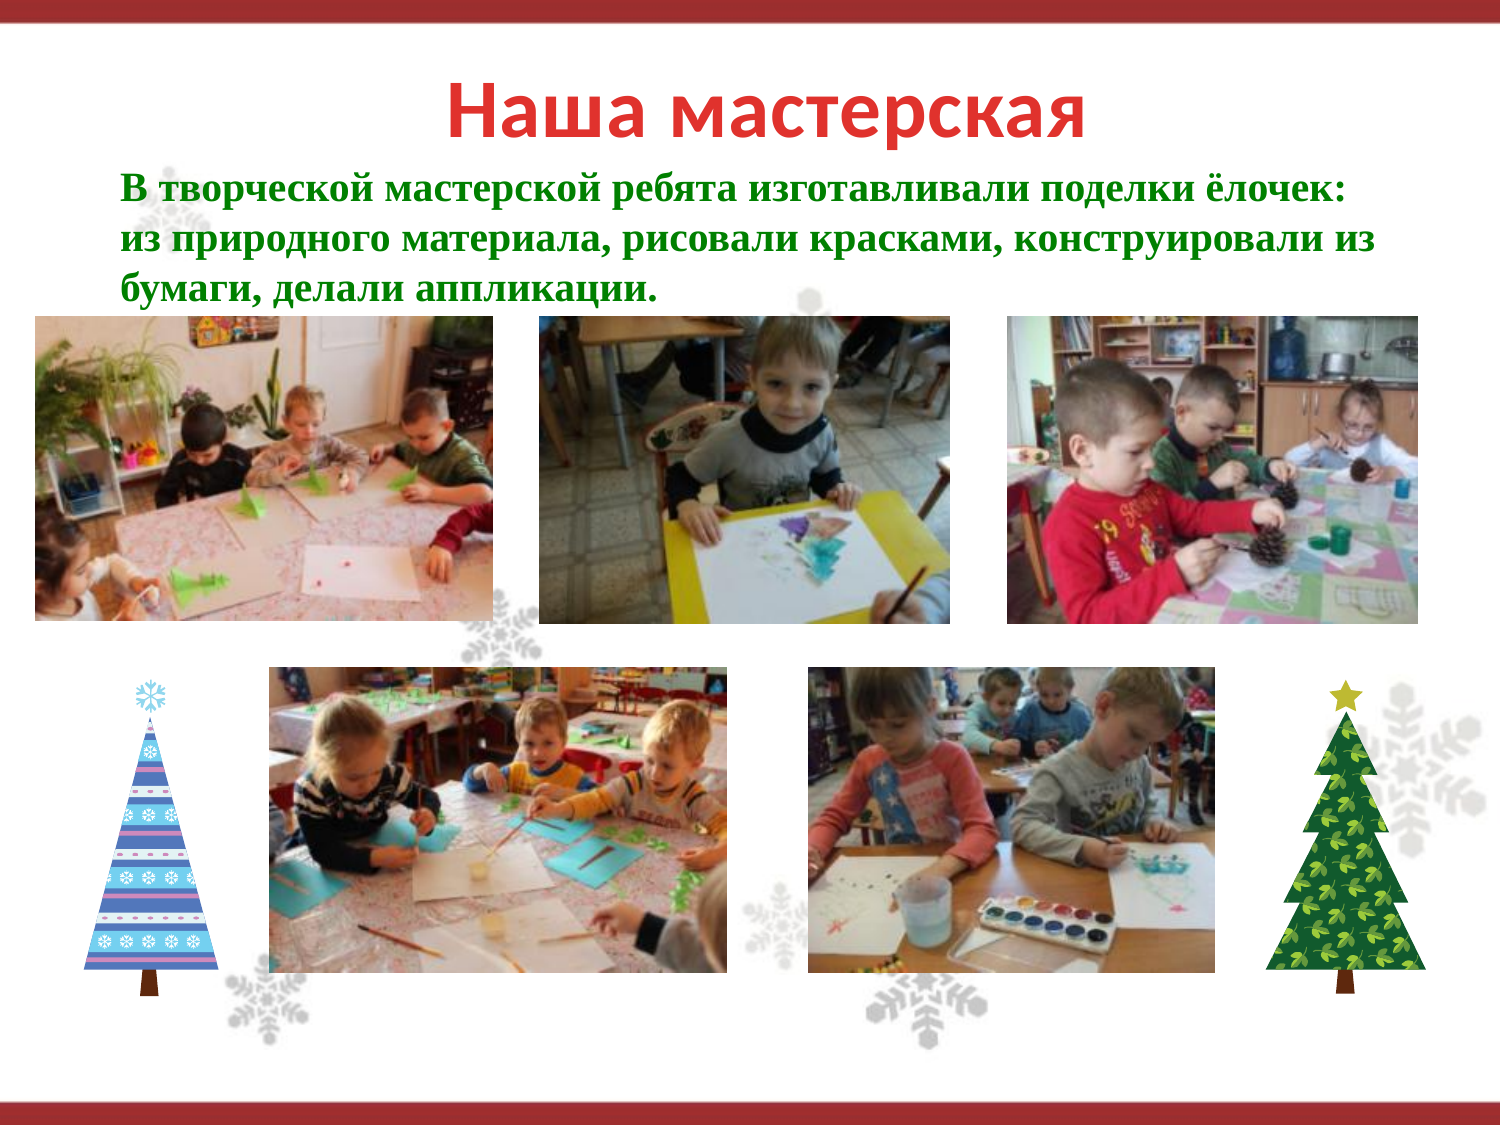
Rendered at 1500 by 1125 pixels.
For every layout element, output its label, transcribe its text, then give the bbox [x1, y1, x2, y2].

text_box Спасибо за внимание! [0, 0, 1500, 1125]
picture [1007, 316, 1419, 625]
picture [83, 679, 219, 997]
text_box Наша мастерская [351, 46, 1184, 152]
picture [808, 667, 1216, 973]
picture [538, 316, 950, 625]
text_box В творческой мастерской ребята изготавливали поделки ёлочек: из природного материала, рисовали красками, конструировали из бумаги, делали аппликации. [105, 152, 1418, 318]
picture [1265, 679, 1427, 994]
picture [34, 316, 493, 622]
picture [269, 667, 727, 973]
